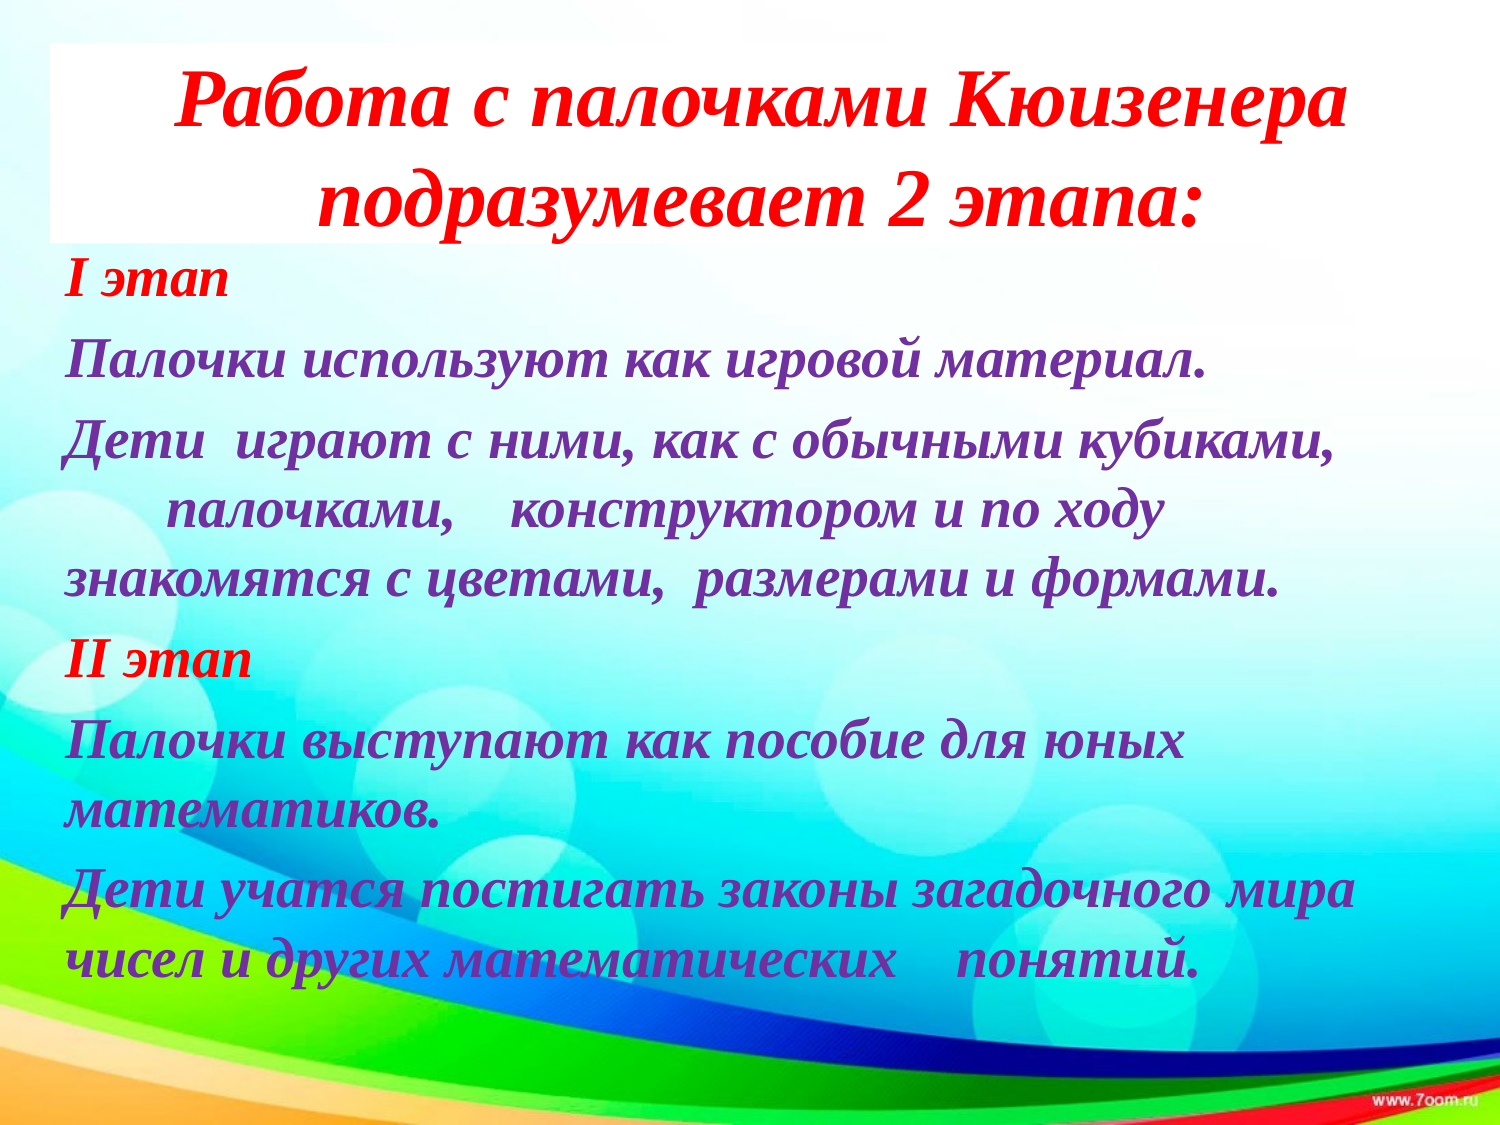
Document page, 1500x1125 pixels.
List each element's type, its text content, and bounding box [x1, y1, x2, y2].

title Работа с палочками Кюизенера подразумевает 2 этапа: [50, 42, 1475, 231]
list I этап Палочки используют как игровой материал. Дети играют с ними, как с обычными кубиками, палочками, конструктором и по ходу знакомятся с цветами, размерами и формами. II этап Палочки выступают как пособие для юных математиков. Дети учатся постигать законы загадочного мира чисел и других математических понятий. [50, 231, 1475, 998]
picture [0, 0, 1500, 1125]
